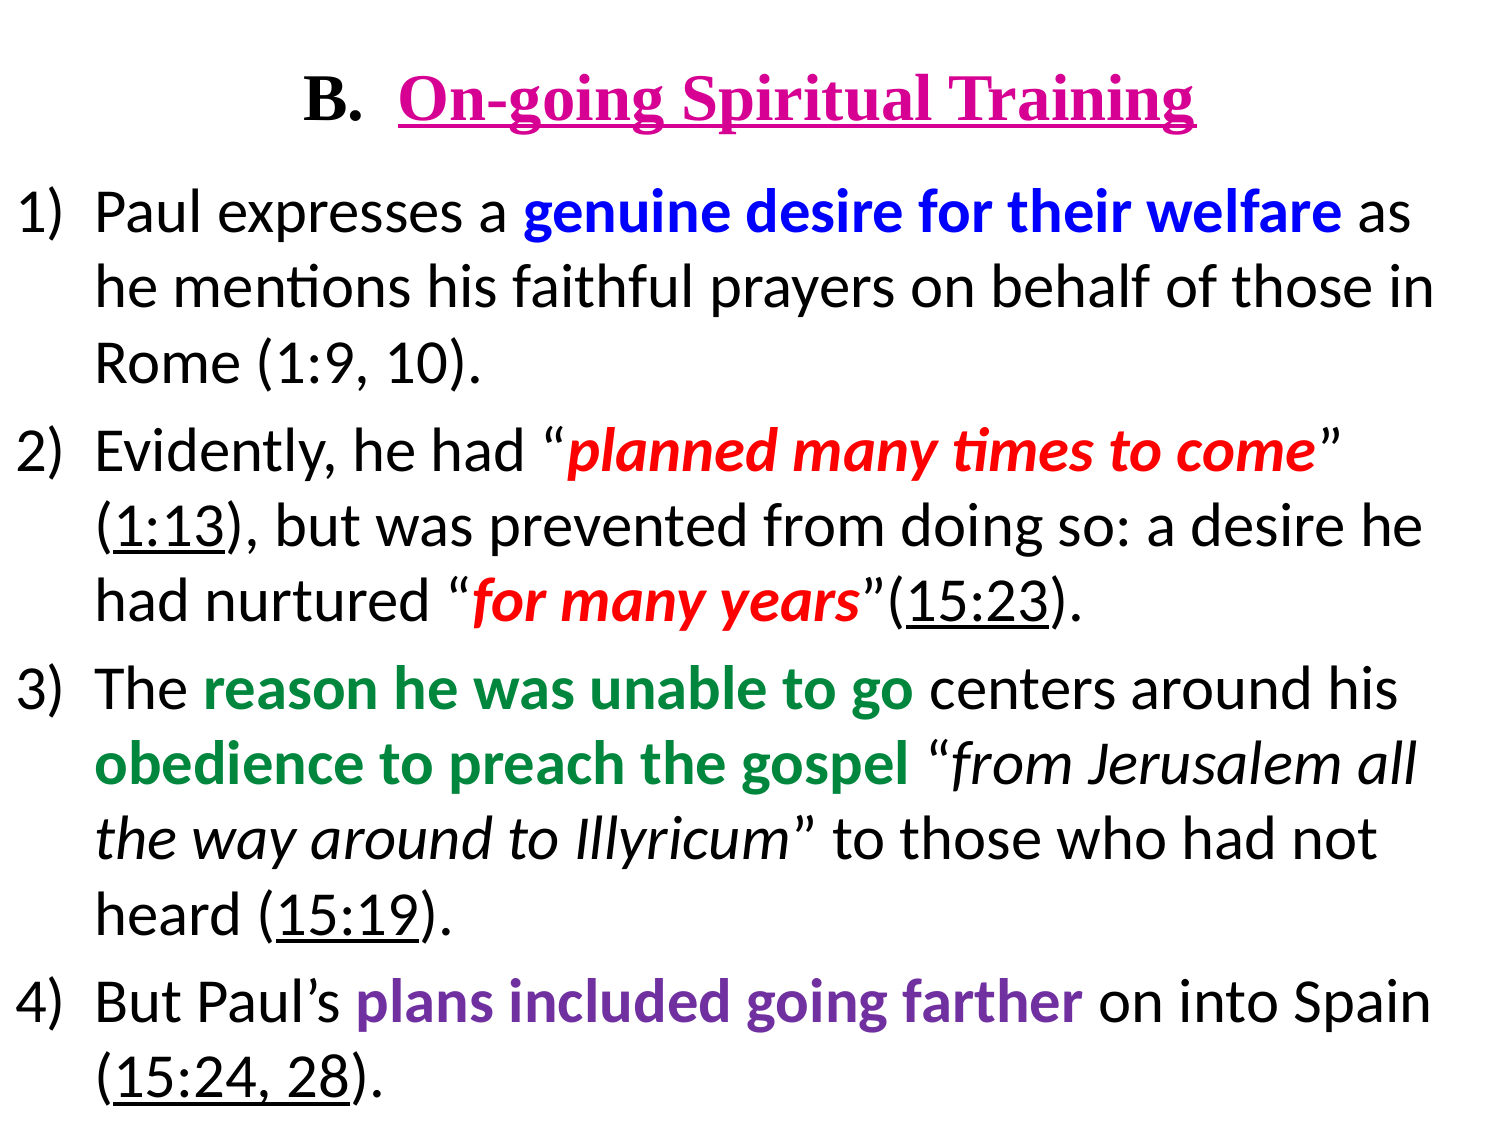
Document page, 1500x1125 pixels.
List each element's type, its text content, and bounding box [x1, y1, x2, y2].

list Paul expresses a genuine desire for their welfare as he mentions his faithful prayers on behalf of those in Rome (1:9, 10). Evidently, he had “planned many times to come” (1:13), but was prevented from doing so: a desire he had nurtured “for many years”(15:23). The reason he was unable to go centers around his obedience to preach the gospel “from Jerusalem all the way around to Illyricum” to those who had not heard (15:19). But Paul’s plans included going farther on into Spain (15:24, 28). [0, 162, 1500, 1125]
title B. On-going Spiritual Training [75, 0, 1425, 162]
